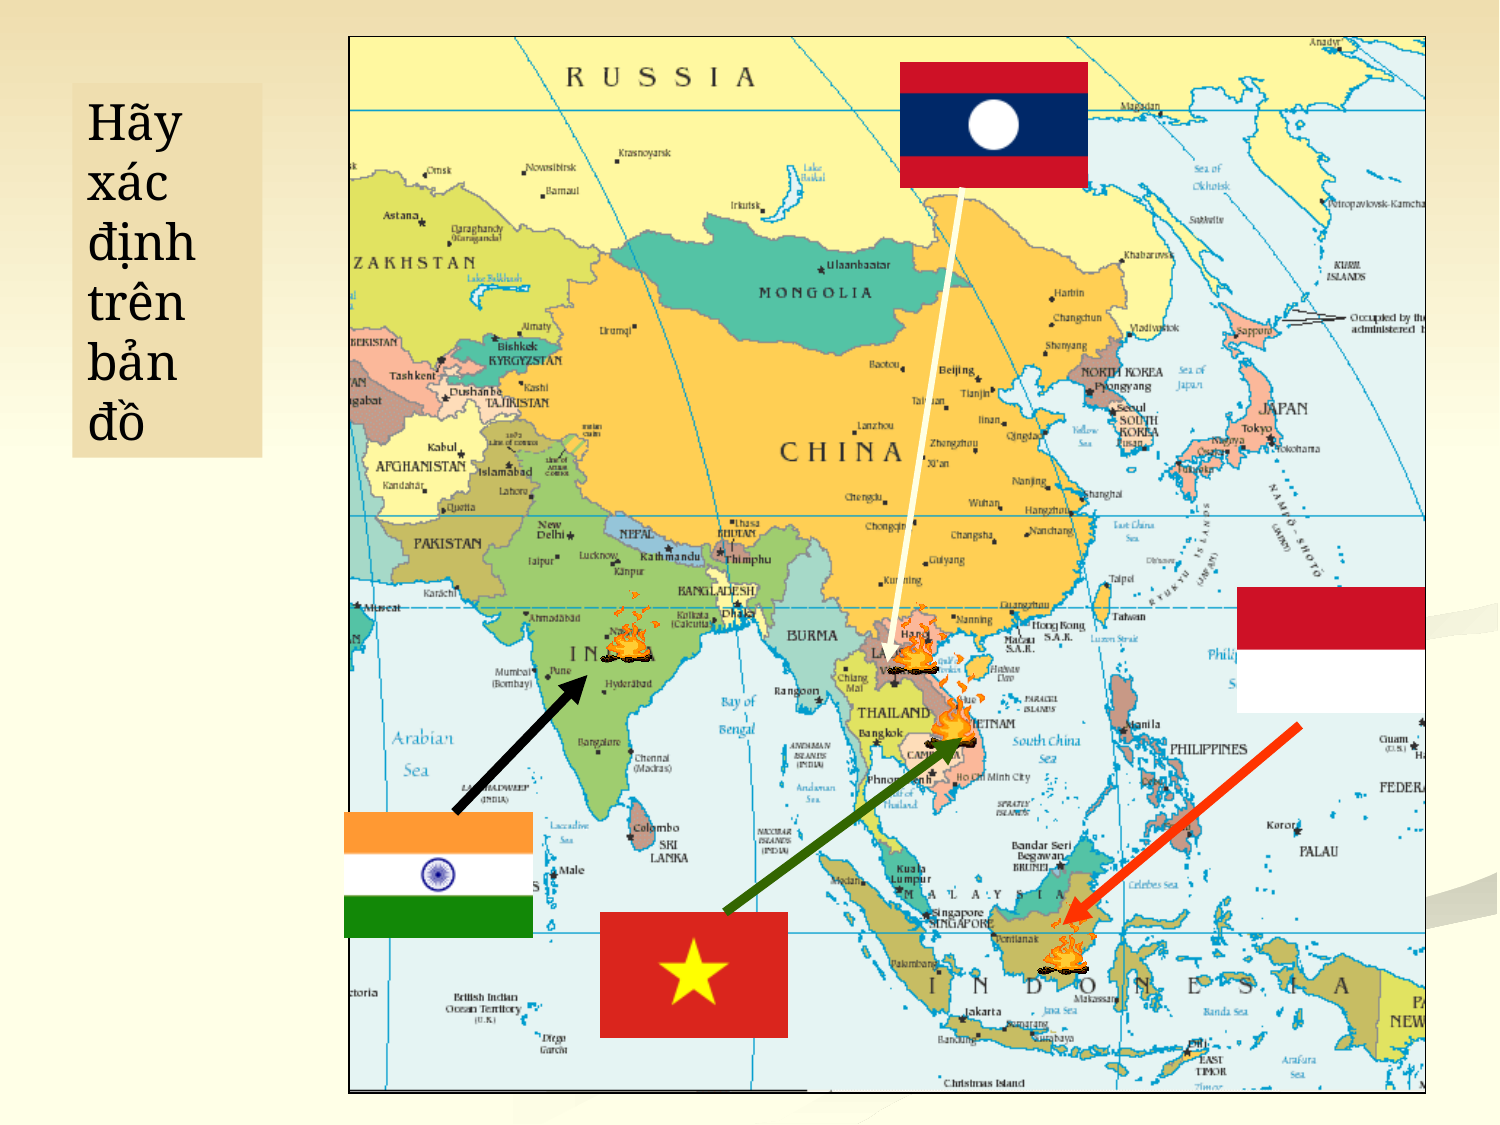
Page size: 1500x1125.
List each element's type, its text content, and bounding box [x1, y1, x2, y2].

text_box Hãy xác định trên bản đồ [72, 83, 263, 458]
picture [344, 37, 1426, 1093]
